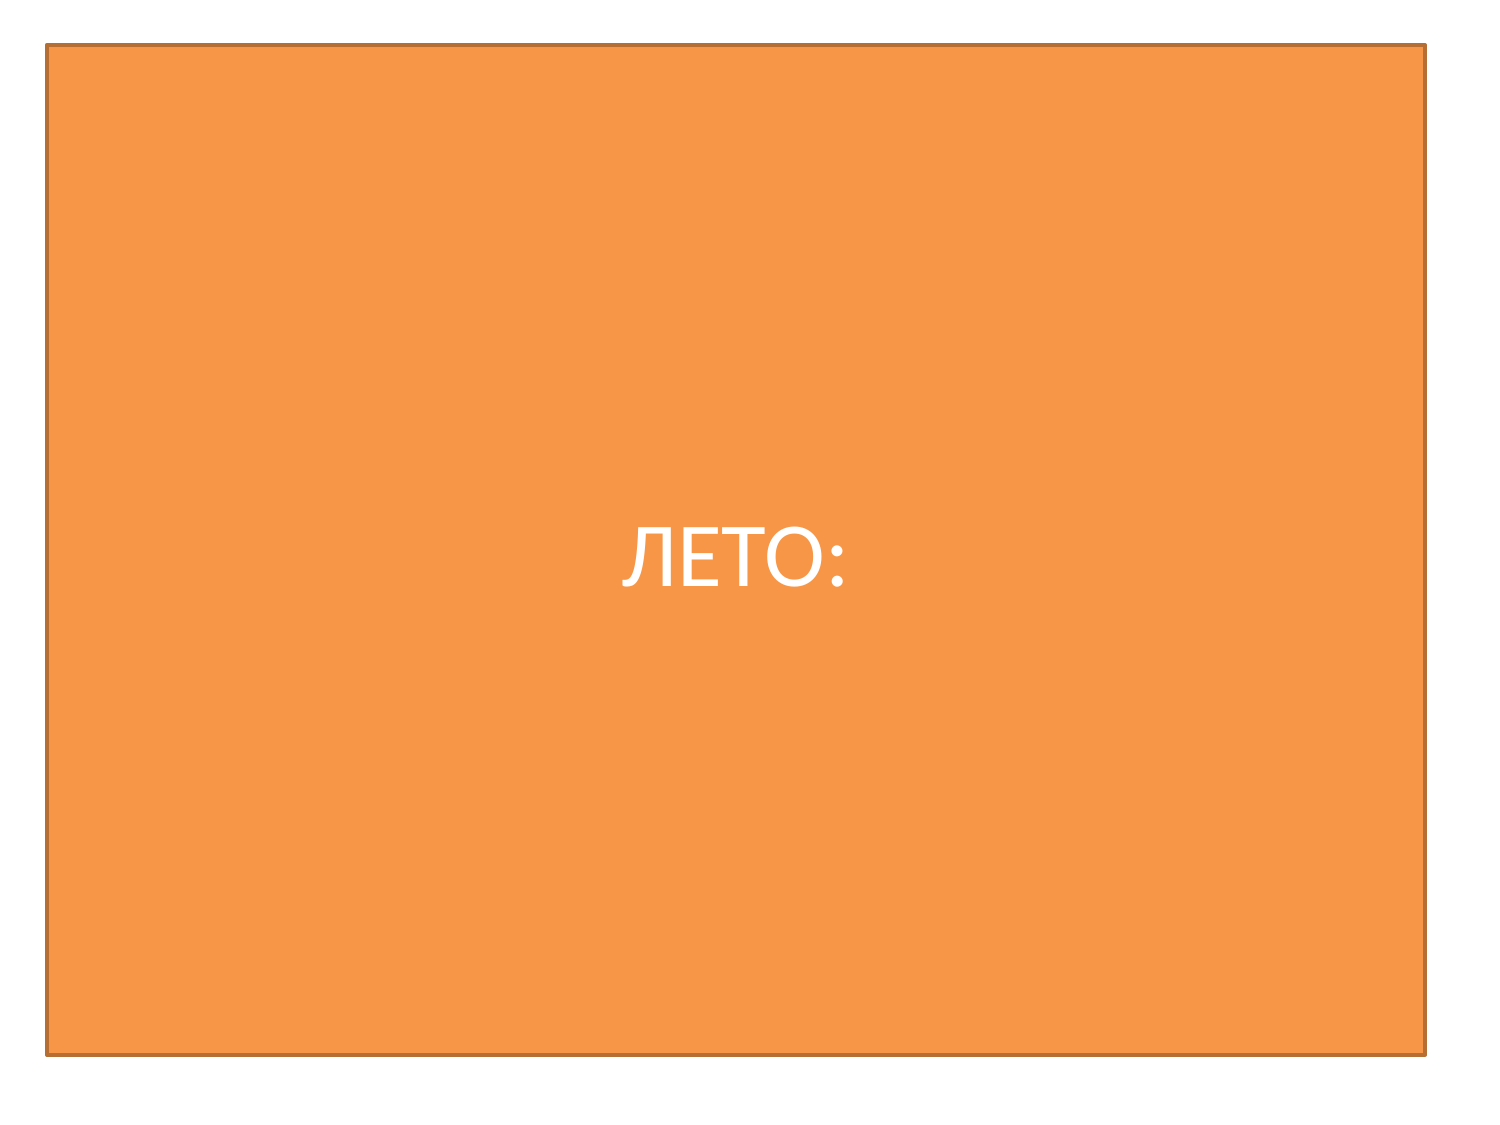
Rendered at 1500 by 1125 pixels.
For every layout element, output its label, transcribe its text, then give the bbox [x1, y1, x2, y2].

title ЛЕТО: [45, 43, 1427, 1057]
